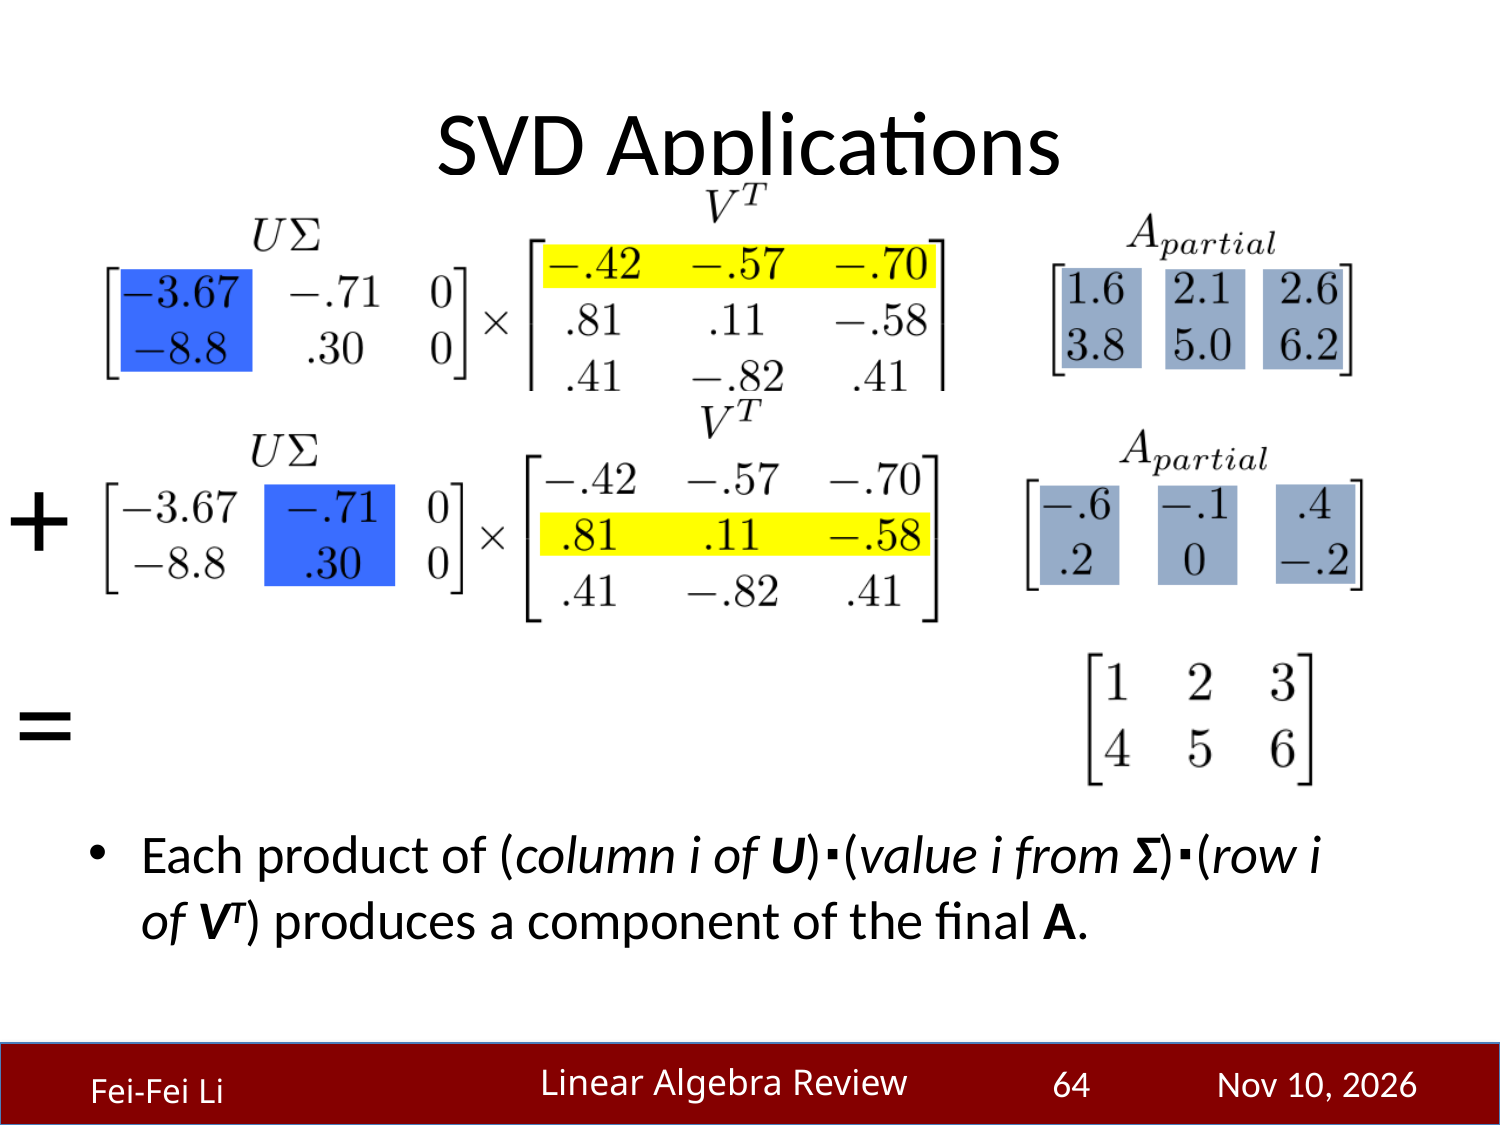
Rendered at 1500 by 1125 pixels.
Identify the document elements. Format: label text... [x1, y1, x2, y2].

text_box + [0, 429, 97, 594]
list Each product of (column i of U)∙(value i from Σ)∙(row i of VT) produces a component of the final A. [73, 812, 1387, 1000]
slide_number 64 [1037, 1052, 1203, 1113]
text_box = [0, 633, 150, 799]
picture [102, 174, 1397, 794]
slide_number 23-Sep-14 [1203, 1052, 1463, 1113]
title SVD Applications [75, 45, 1425, 233]
